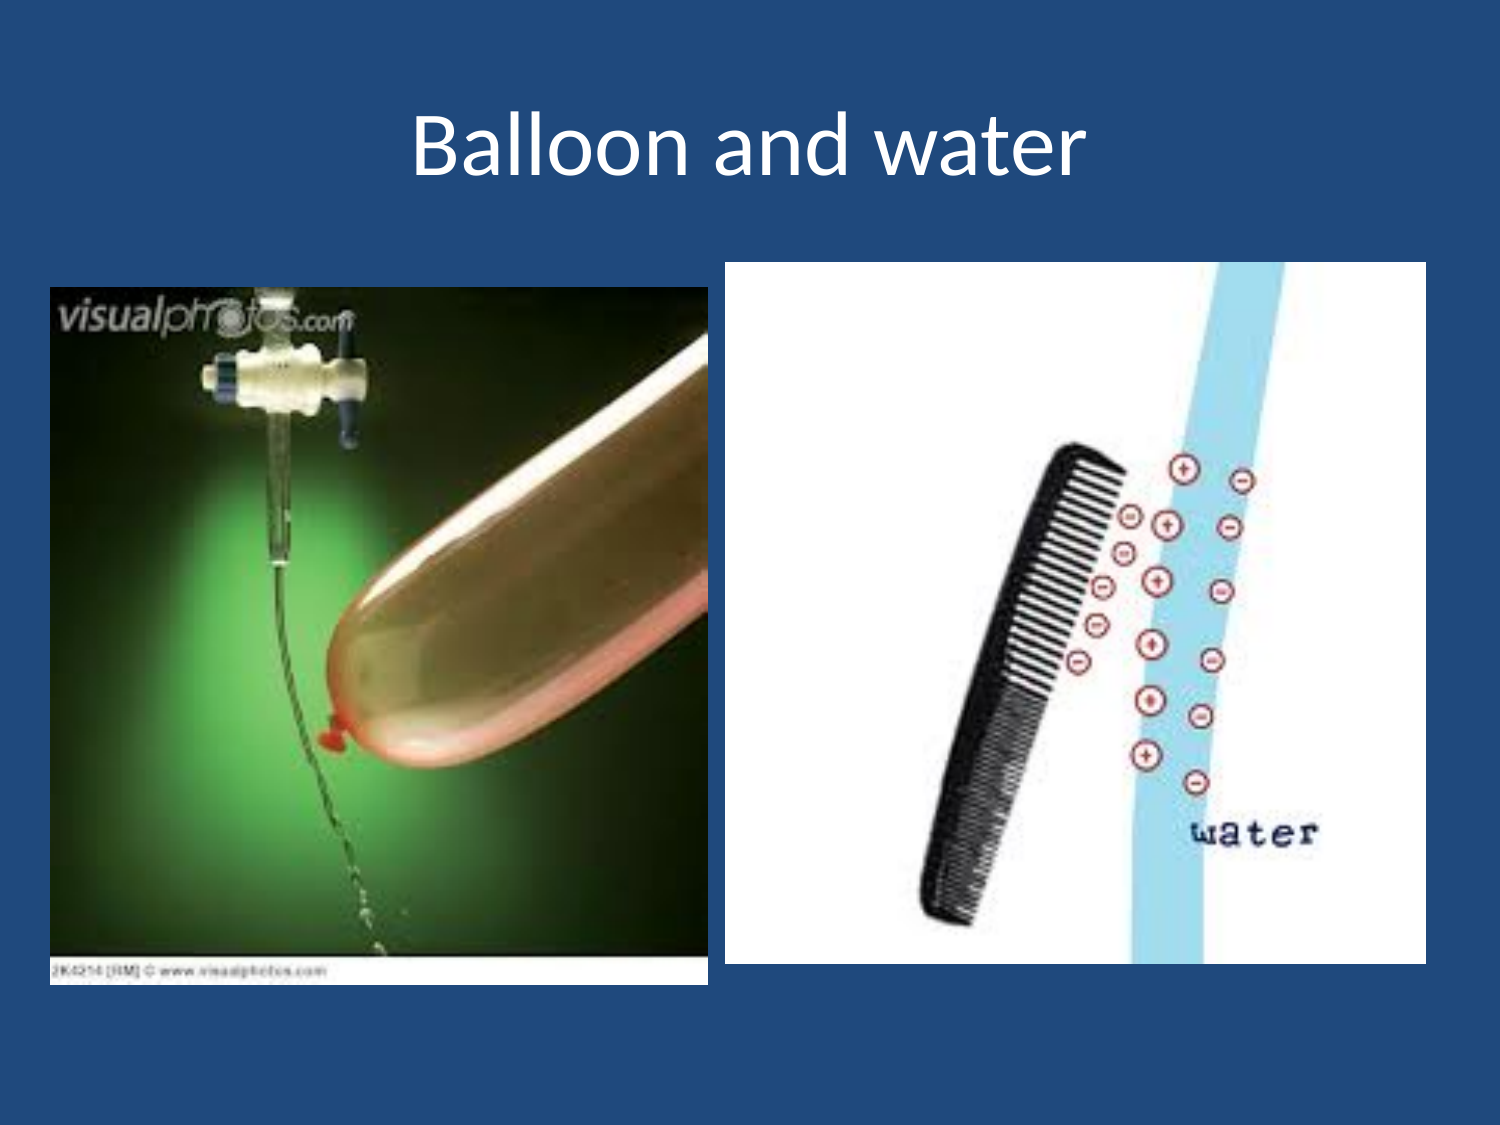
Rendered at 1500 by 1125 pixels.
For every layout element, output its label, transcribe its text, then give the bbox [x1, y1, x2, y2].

picture [49, 287, 709, 985]
picture [724, 262, 1427, 964]
title Balloon and water [75, 45, 1425, 233]
